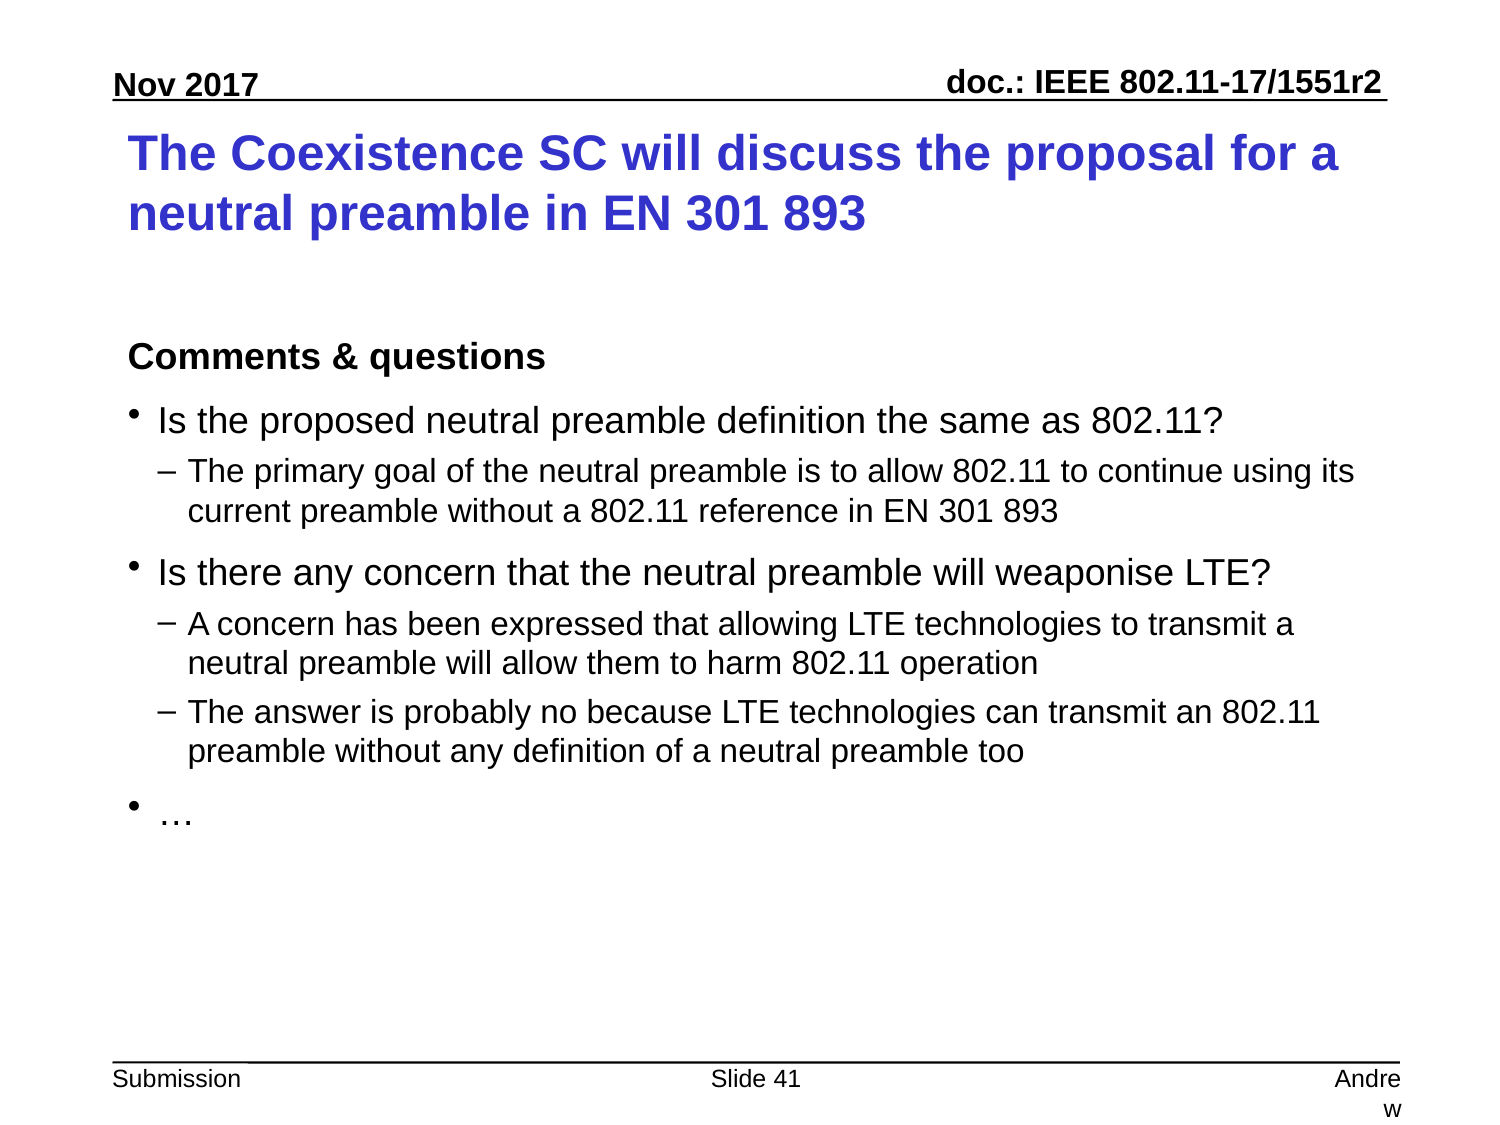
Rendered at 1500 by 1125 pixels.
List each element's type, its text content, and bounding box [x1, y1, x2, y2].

title The Coexistence SC will discuss the proposal for a neutral preamble in EN 301 893 [112, 112, 1388, 288]
list Comments & questions Is the proposed neutral preamble definition the same as 802.11? The primary goal of the neutral preamble is to allow 802.11 to continue using its current preamble without a 802.11 reference in EN 301 893 Is there any concern that the neutral preamble will weaponise LTE? A concern has been expressed that allowing LTE technologies to transmit a neutral preamble will allow them to harm 802.11 operation The answer is probably no because LTE technologies can transmit an 802.11 preamble without any definition of a neutral preamble too … [112, 324, 1388, 1000]
slide_number Slide 41 [709, 1061, 803, 1093]
footer Andrew Myles, Cisco [1320, 1061, 1402, 1093]
